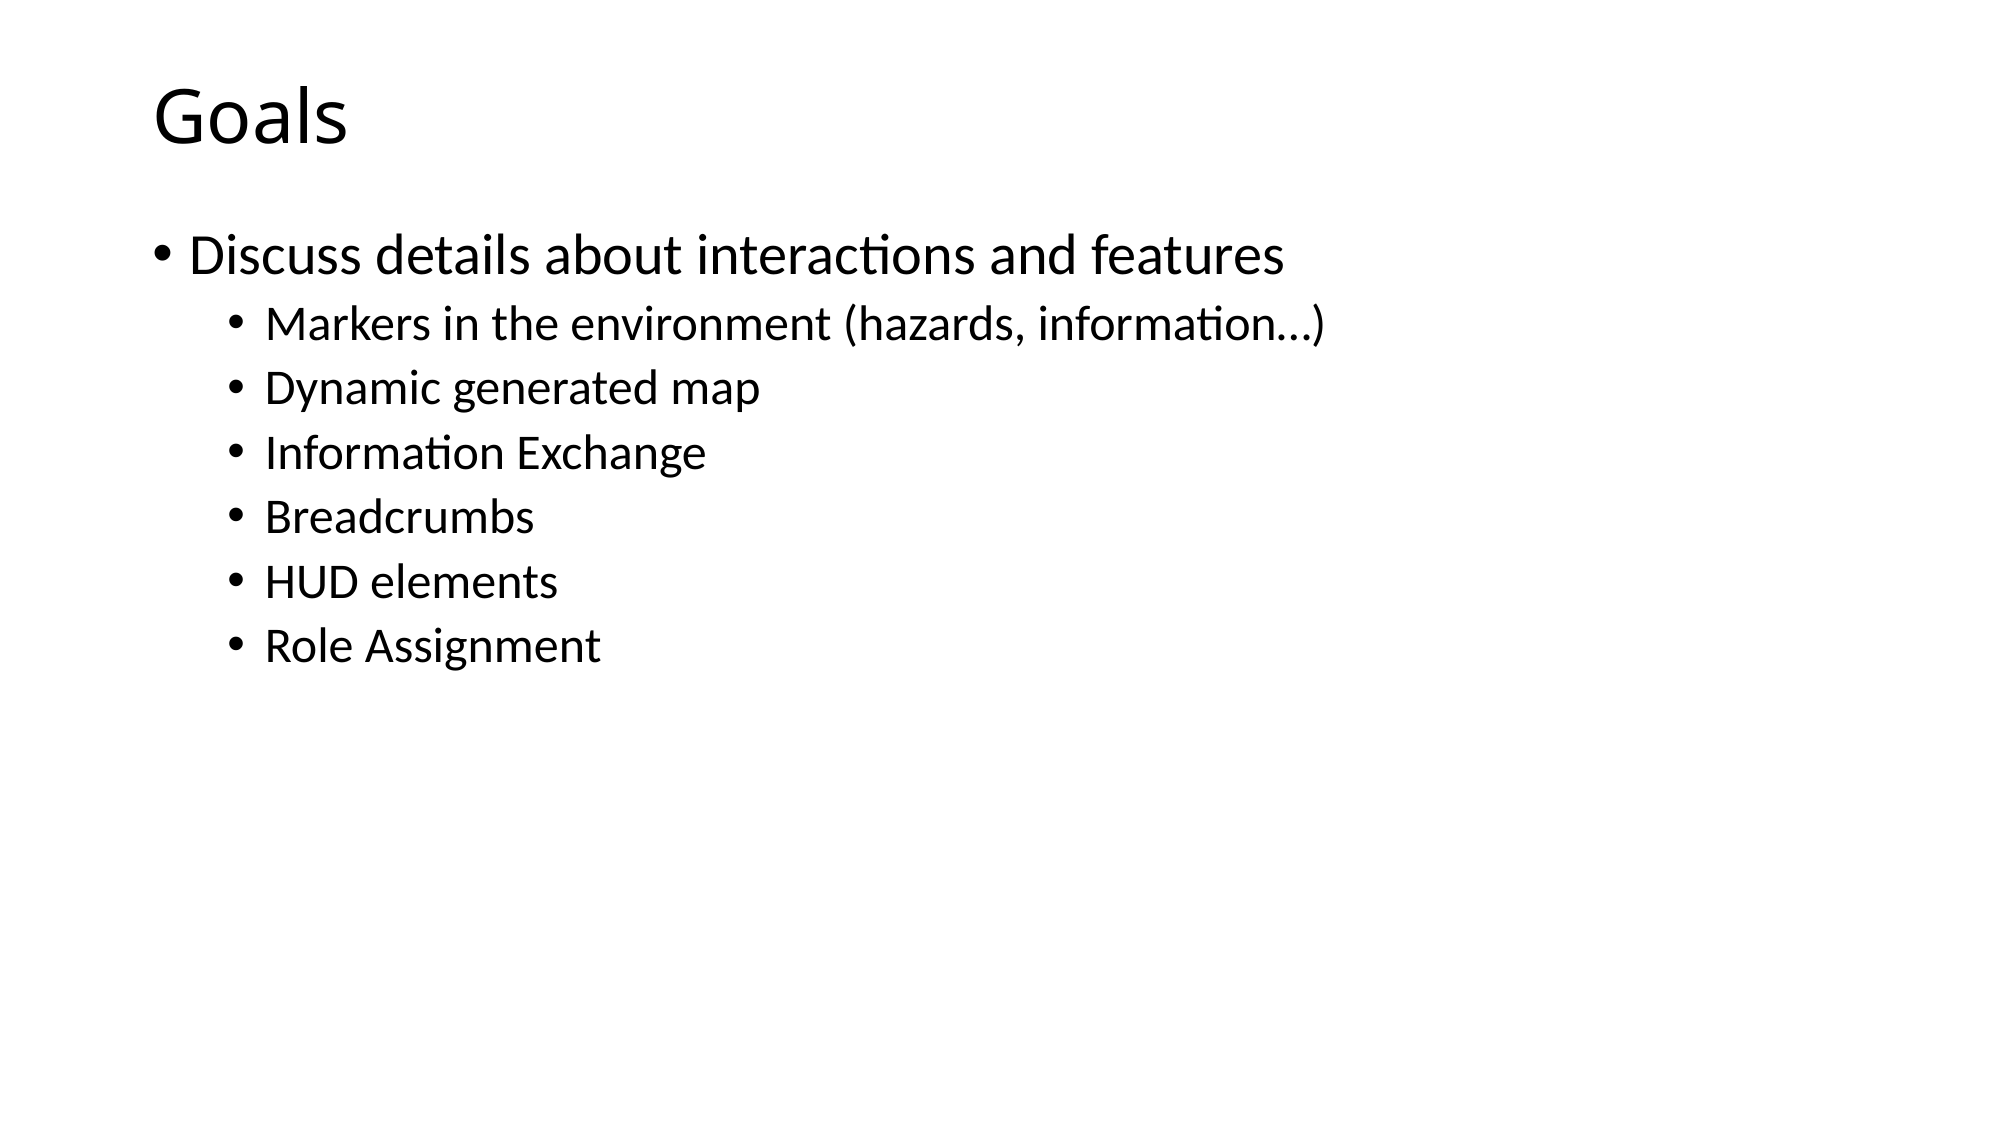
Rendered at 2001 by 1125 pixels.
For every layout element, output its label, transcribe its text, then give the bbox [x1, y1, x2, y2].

title Goals [137, 59, 1863, 179]
list Discuss details about interactions and features Markers in the environment (hazards, information…) Dynamic generated map Information Exchange Breadcrumbs HUD elements Role Assignment [137, 216, 1863, 1014]
